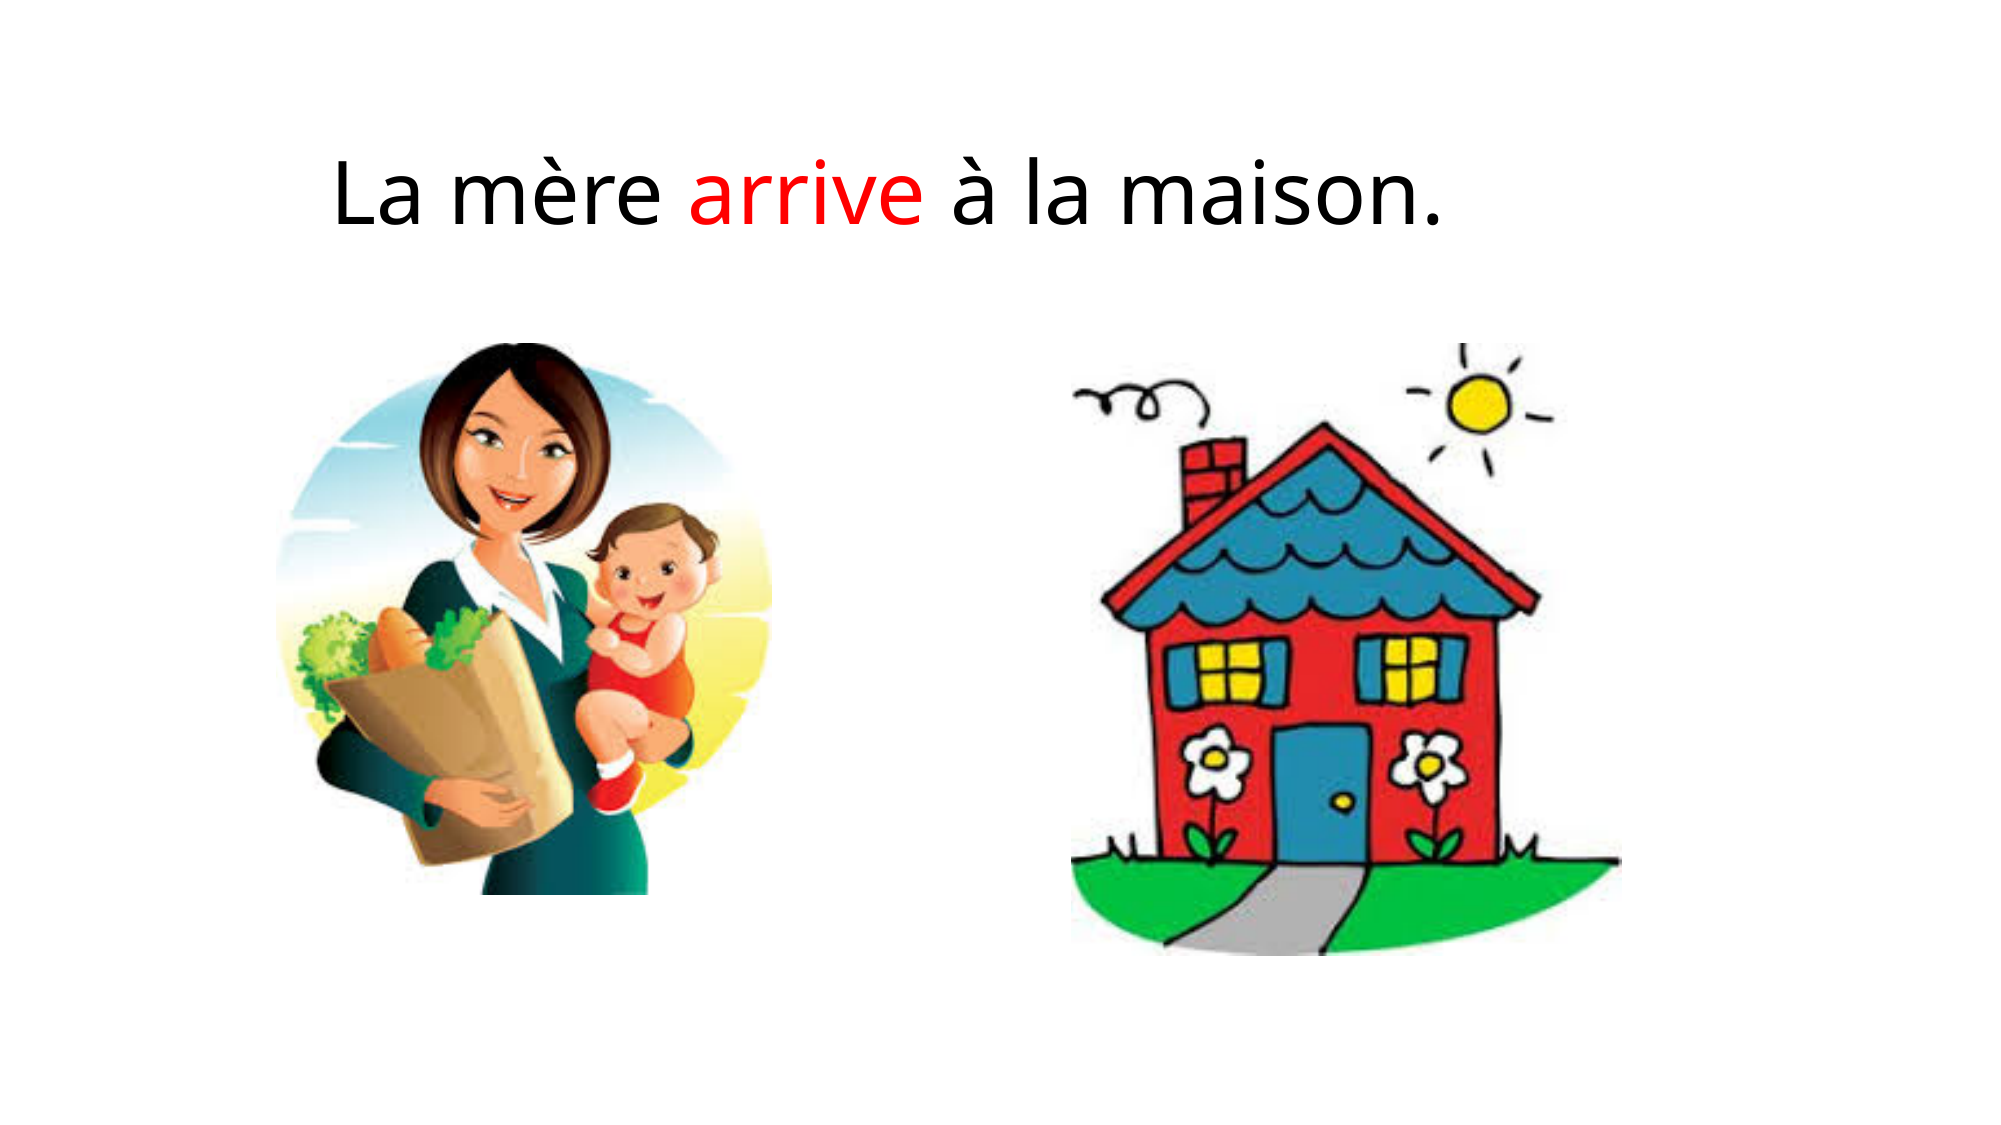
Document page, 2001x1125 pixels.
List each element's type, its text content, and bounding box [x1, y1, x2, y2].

picture [276, 343, 772, 895]
picture [1071, 343, 1622, 956]
text_box La mère arrive à la maison. [324, 131, 1676, 249]
